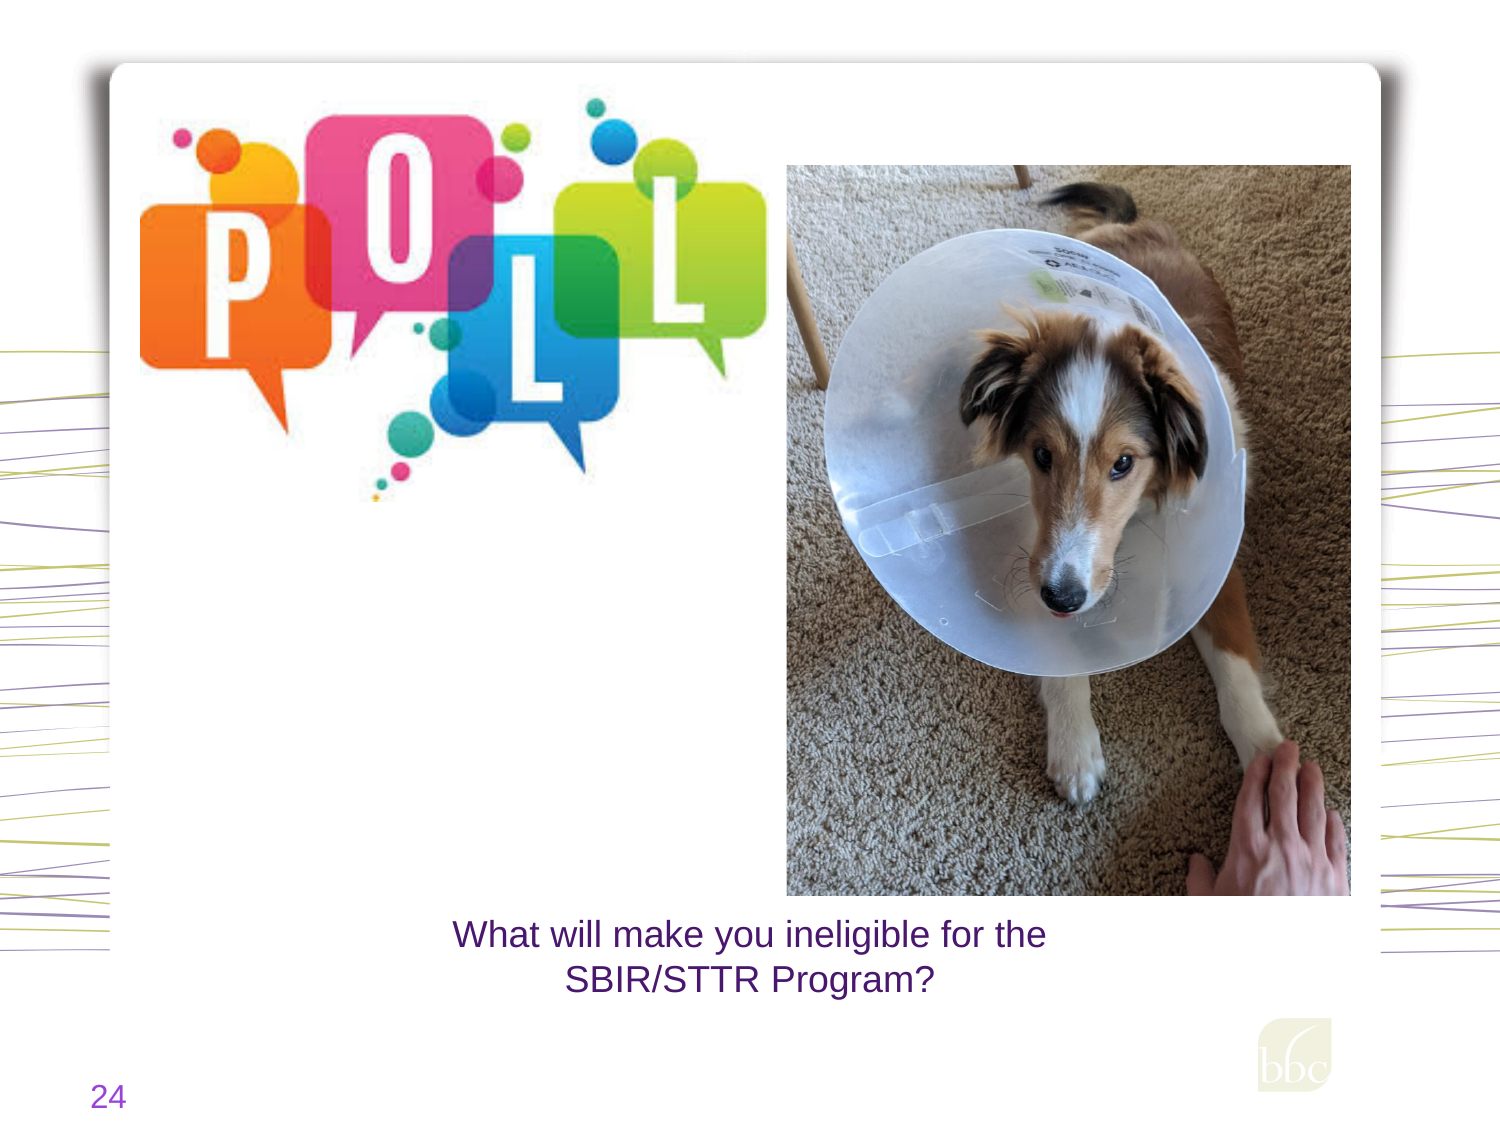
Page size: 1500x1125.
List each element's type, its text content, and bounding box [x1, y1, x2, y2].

text_box What will make you ineligible for the SBIR/STTR Program? [341, 902, 1159, 1008]
picture [0, 0, 1500, 1125]
slide_number 24 [75, 1065, 425, 1125]
